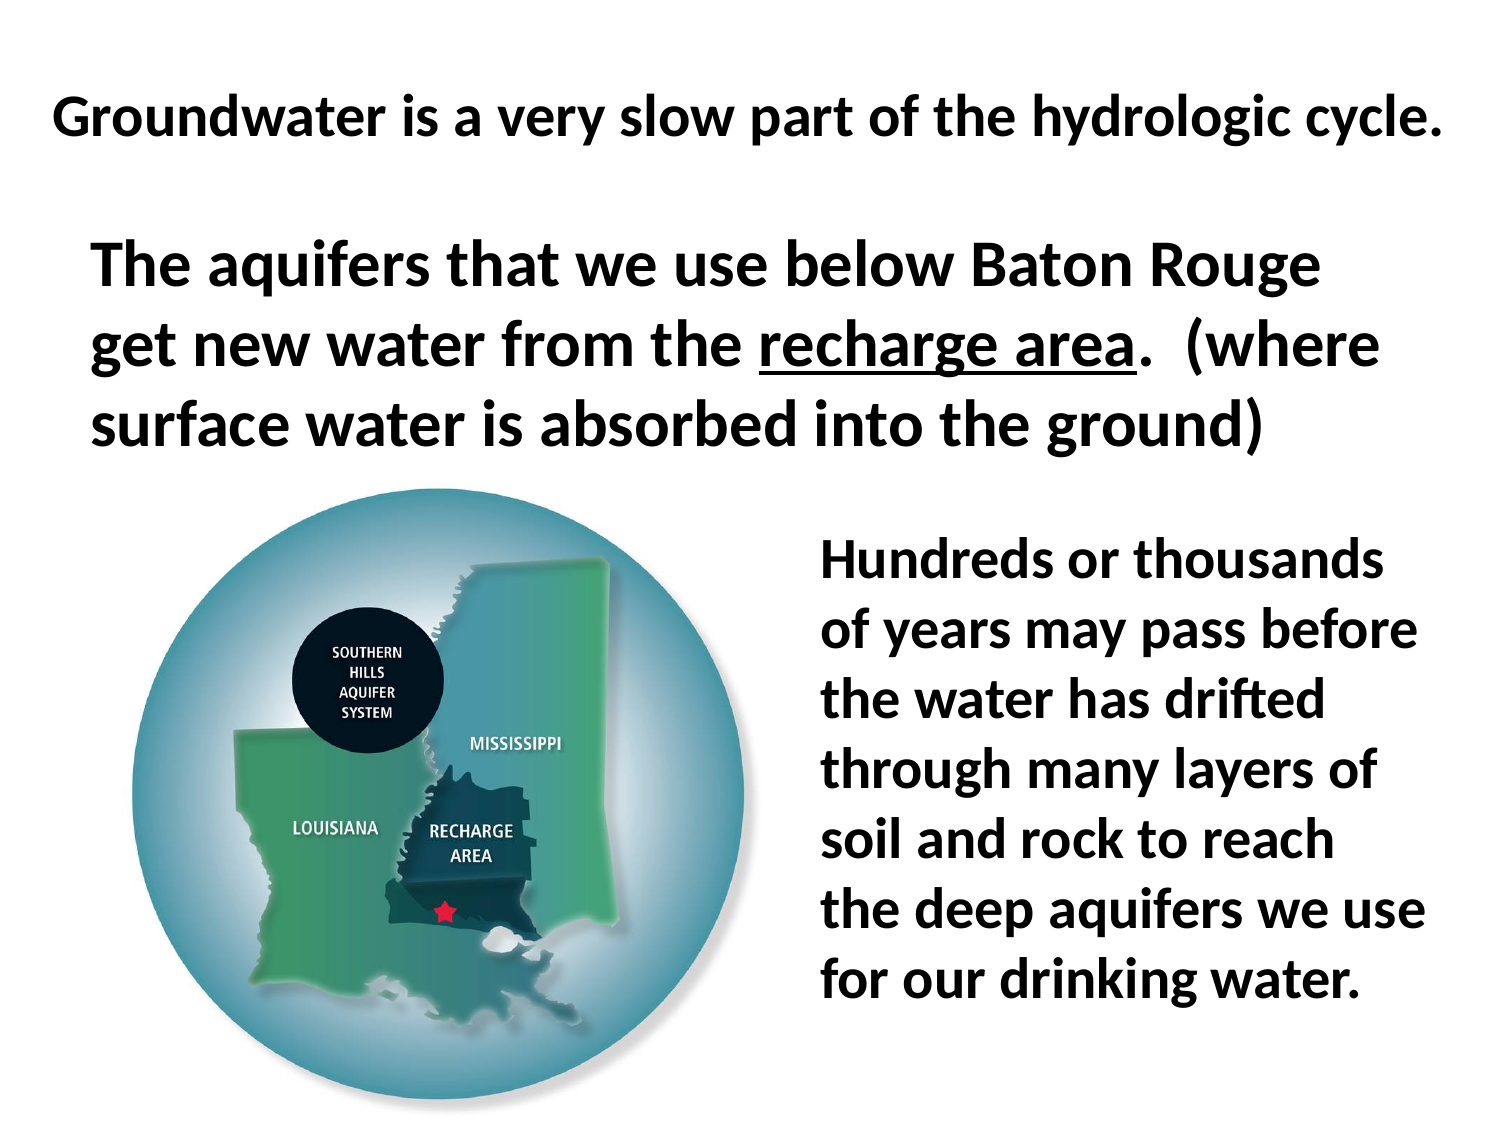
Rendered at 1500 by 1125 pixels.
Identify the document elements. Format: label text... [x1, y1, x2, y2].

list The aquifers that we use below Baton Rouge get new water from the recharge area. (where surface water is absorbed into the ground) [75, 212, 1425, 1005]
picture [99, 469, 773, 1123]
title Groundwater is a very slow part of the hydrologic cycle. [24, 37, 1475, 188]
text_box Hundreds or thousands of years may pass before the water has drifted through many layers of soil and rock to reach the deep aquifers we use for our drinking water. [805, 512, 1443, 1018]
